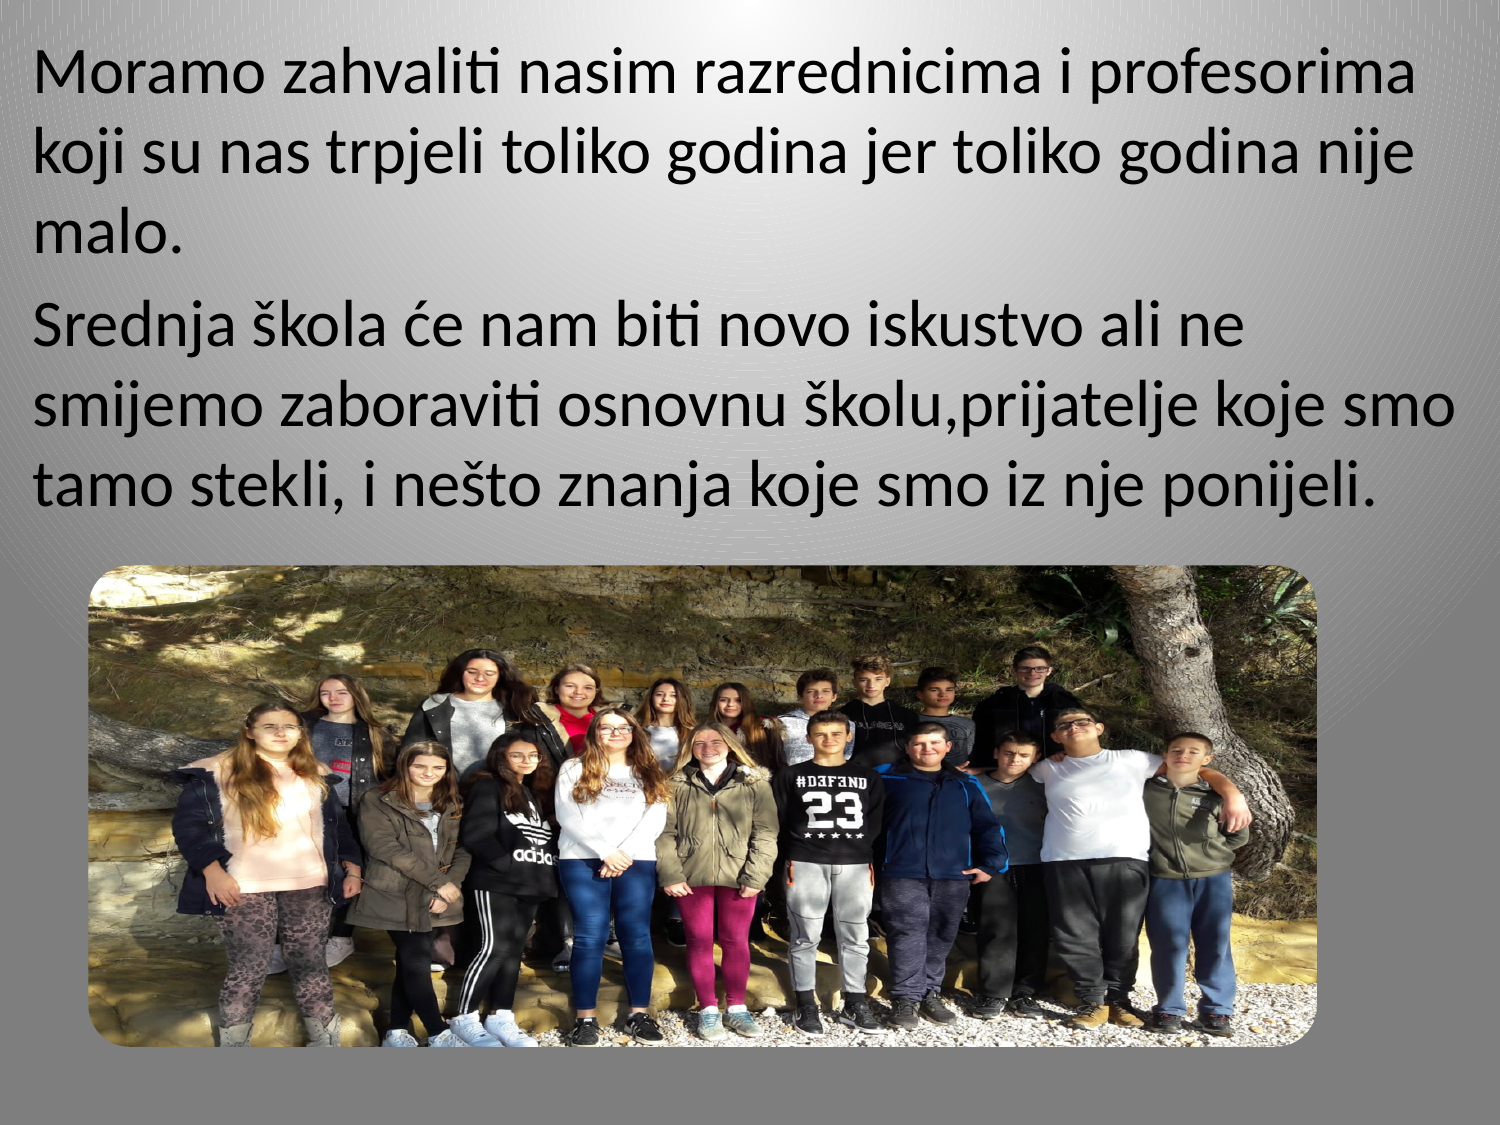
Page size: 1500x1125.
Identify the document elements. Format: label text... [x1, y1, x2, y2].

list Moramo zahvaliti nasim razrednicima i profesorima koji su nas trpjeli toliko godina jer toliko godina nije malo. Srednja škola će nam biti novo iskustvo ali ne smijemo zaboraviti osnovnu školu,prijatelje koje smo tamo stekli, i nešto znanja koje smo iz nje ponijeli. [17, 19, 1483, 929]
picture [88, 565, 1318, 1048]
